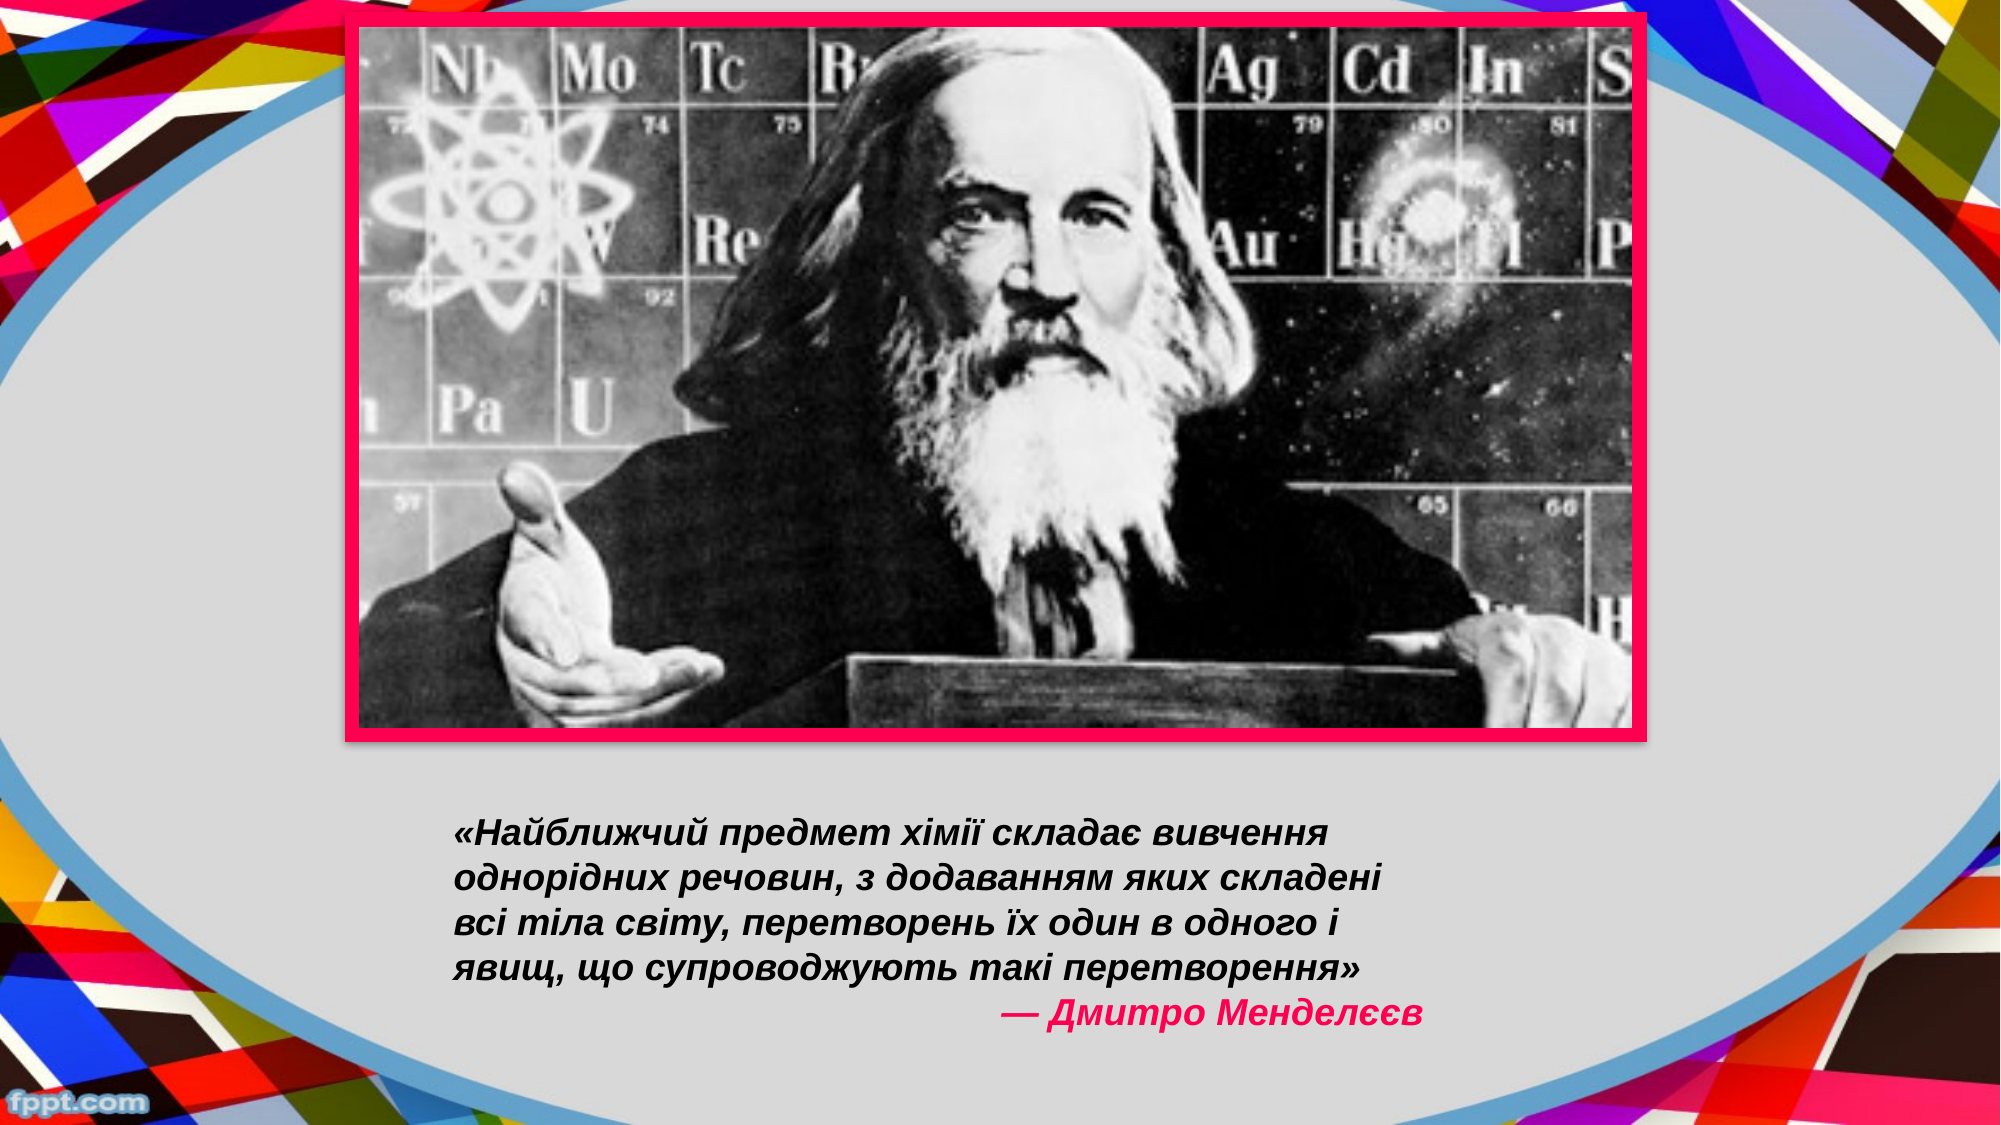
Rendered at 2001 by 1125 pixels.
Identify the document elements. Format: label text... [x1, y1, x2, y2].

text_box «Найближчий предмет хімії складає вивчення однорідних речовин, з додаванням яких складені всі тіла світу, перетворень їх один в одного і явищ, що супроводжують такі перетворення» — Дмитро Менделєєв [438, 800, 1439, 1041]
picture [0, 0, 2001, 1125]
